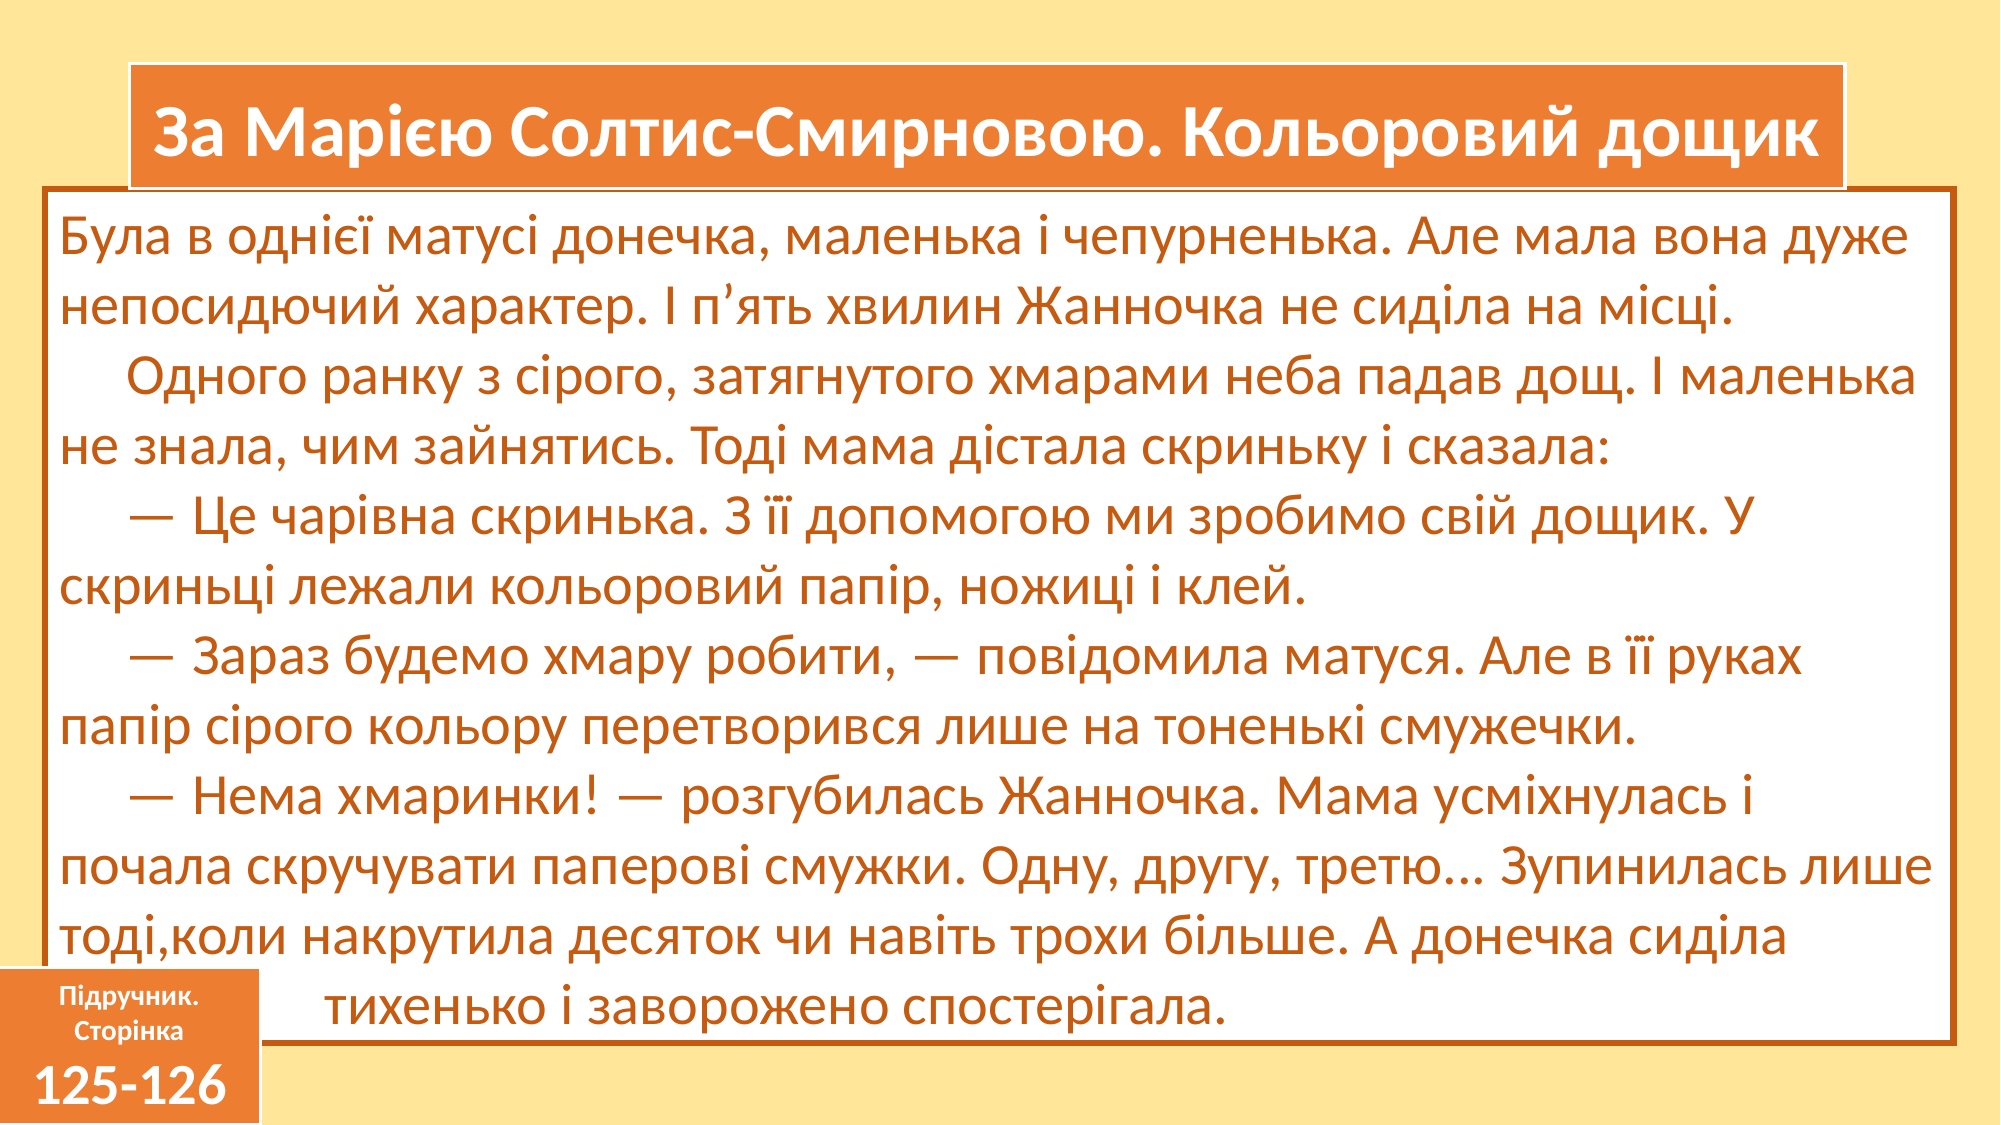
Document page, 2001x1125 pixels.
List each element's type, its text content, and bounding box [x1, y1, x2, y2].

text_box Підручник. Сторінка 125-126 [0, 966, 262, 1125]
text_box За Марією Солтис-Смирновою. Кольоровий дощик [128, 62, 1847, 190]
text_box Була в однієї матусі донечка, маленька і чепурненька. Але мала вона дуже непосидючий характер. І п’ять хвилин Жанночка не сиділа на місці. Одного ранку з сірого, затягнутого хмарами неба падав дощ. І маленька не знала, чим зайнятись. Тоді мама дістала скриньку і сказала: — Це чарівна скринька. З її допомогою ми зробимо свій дощик. У скриньці лежали кольоровий папір, ножиці і клей. — Зараз будемо хмару робити, — повідомила матуся. Але в її руках папір сірого кольору перетворився лише на тоненькі смужечки. — Нема хмаринки! — розгубилась Жанночка. Мама усміхнулась і почала скручувати паперові смужки. Одну, другу, третю... Зупинилась лише тоді,коли накрутила десяток чи навіть трохи більше. А донечка сиділа тихенько і заворожено спостерігала. [44, 188, 1955, 1044]
